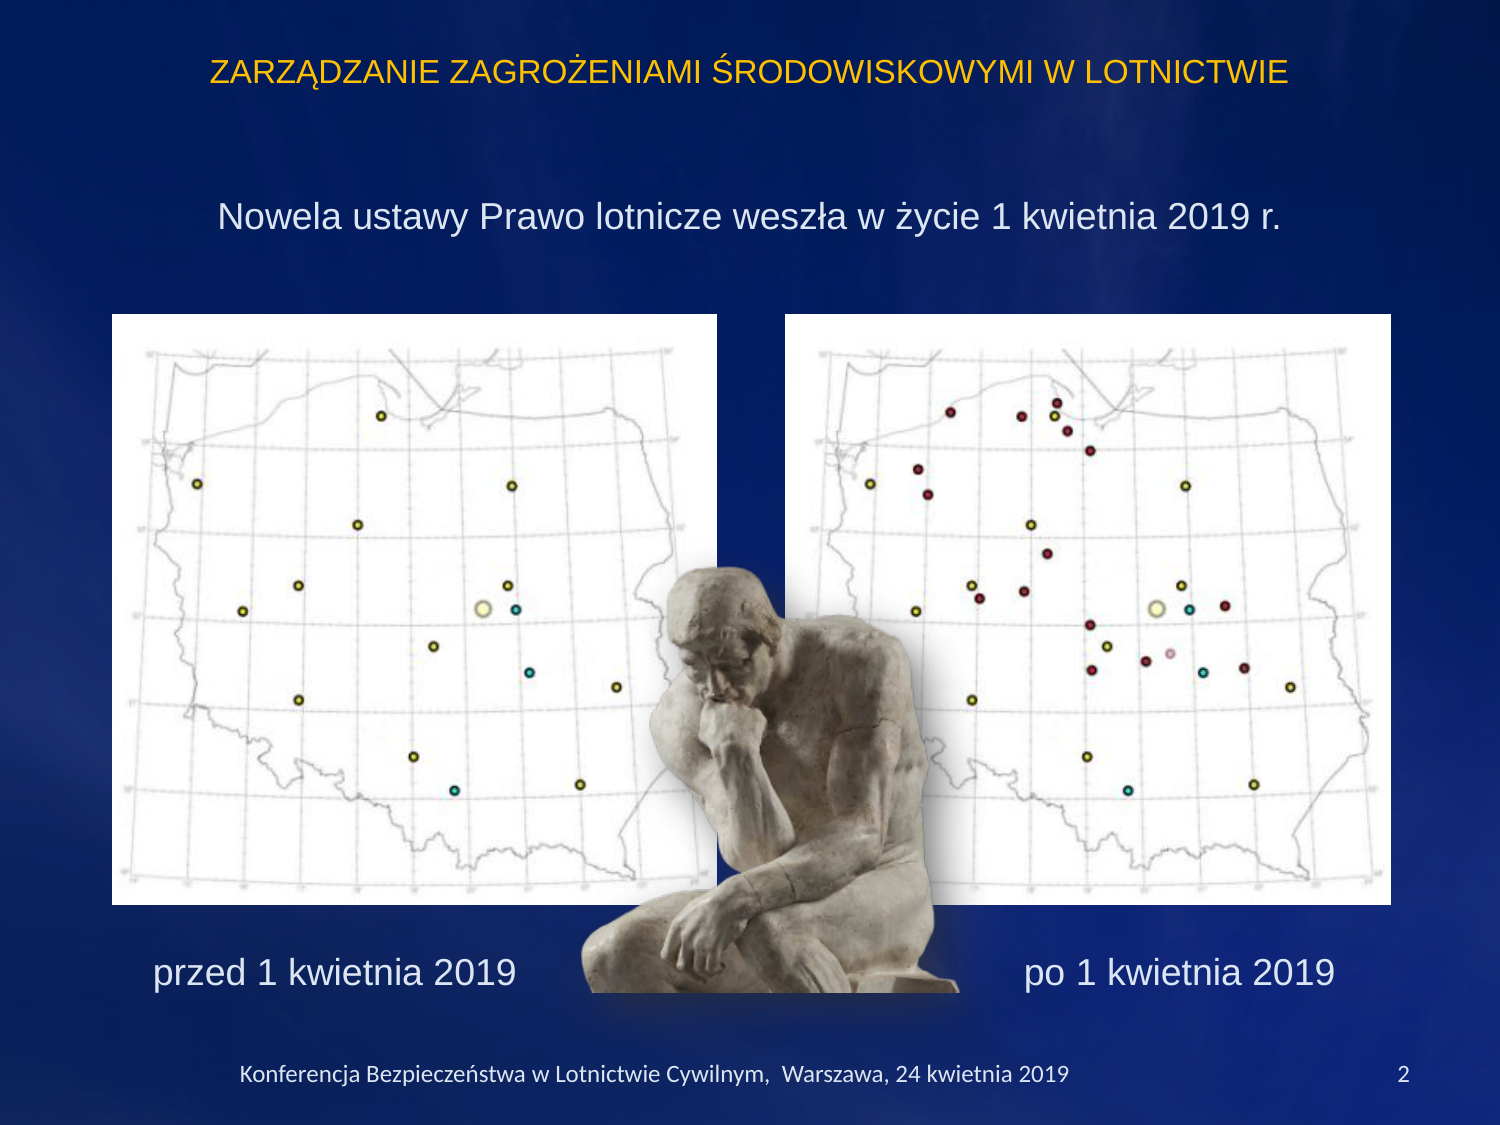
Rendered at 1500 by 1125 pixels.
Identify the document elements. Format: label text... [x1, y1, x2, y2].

text_box ZARZĄDZANIE ZAGROŻENIAMI ŚRODOWISKOWYMI W LOTNICTWIE [194, 42, 1306, 98]
slide_number 2 [1105, 1042, 1425, 1103]
footer Konferencja Bezpieczeństwa w Lotnictwie Cywilnym, Warszawa, 24 kwietnia 2019 [206, 1042, 1105, 1103]
text_box przed 1 kwietnia 2019 [138, 940, 532, 1001]
picture [0, 0, 1500, 1125]
text_box po 1 kwietnia 2019 [1018, 940, 1351, 1001]
text_box Nowela ustawy Prawo lotnicze weszła w życie 1 kwietnia 2019 r. [202, 184, 1298, 245]
